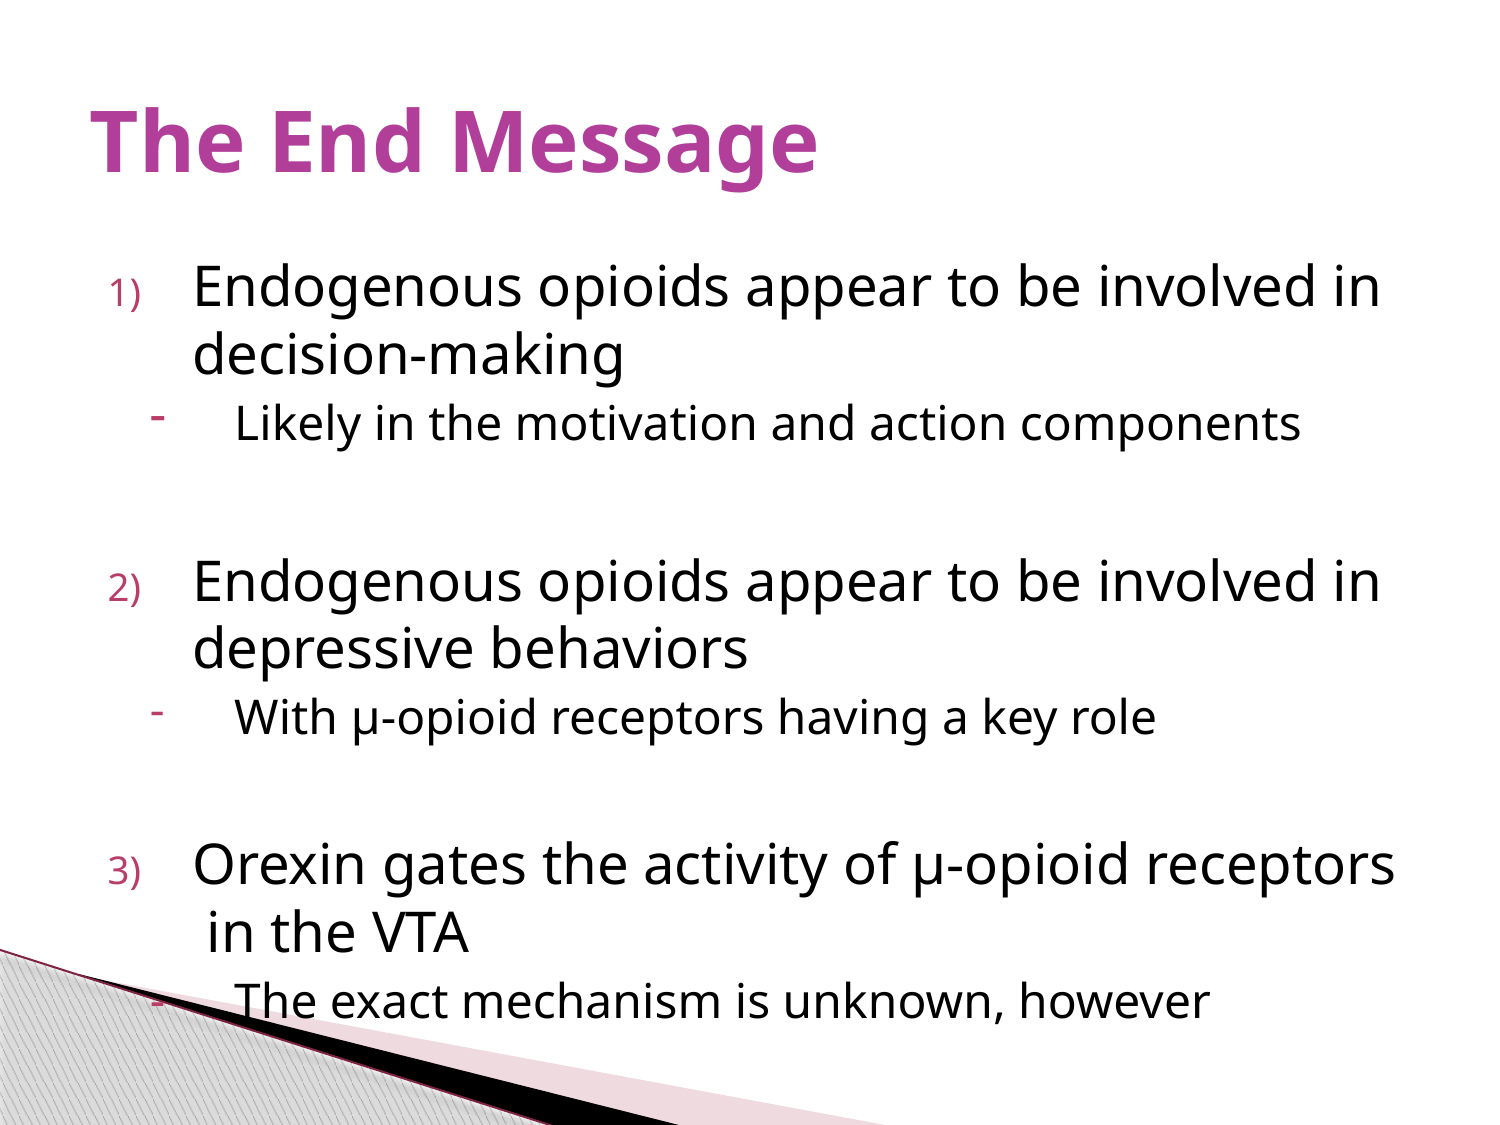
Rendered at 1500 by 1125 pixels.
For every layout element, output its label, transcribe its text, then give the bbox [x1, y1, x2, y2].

title The End Message [75, 45, 1425, 233]
list Endogenous opioids appear to be involved in decision-making Likely in the motivation and action components Endogenous opioids appear to be involved in depressive behaviors With μ-opioid receptors having a key role Orexin gates the activity of μ-opioid receptors in the VTA The exact mechanism is unknown, however [75, 243, 1425, 1038]
